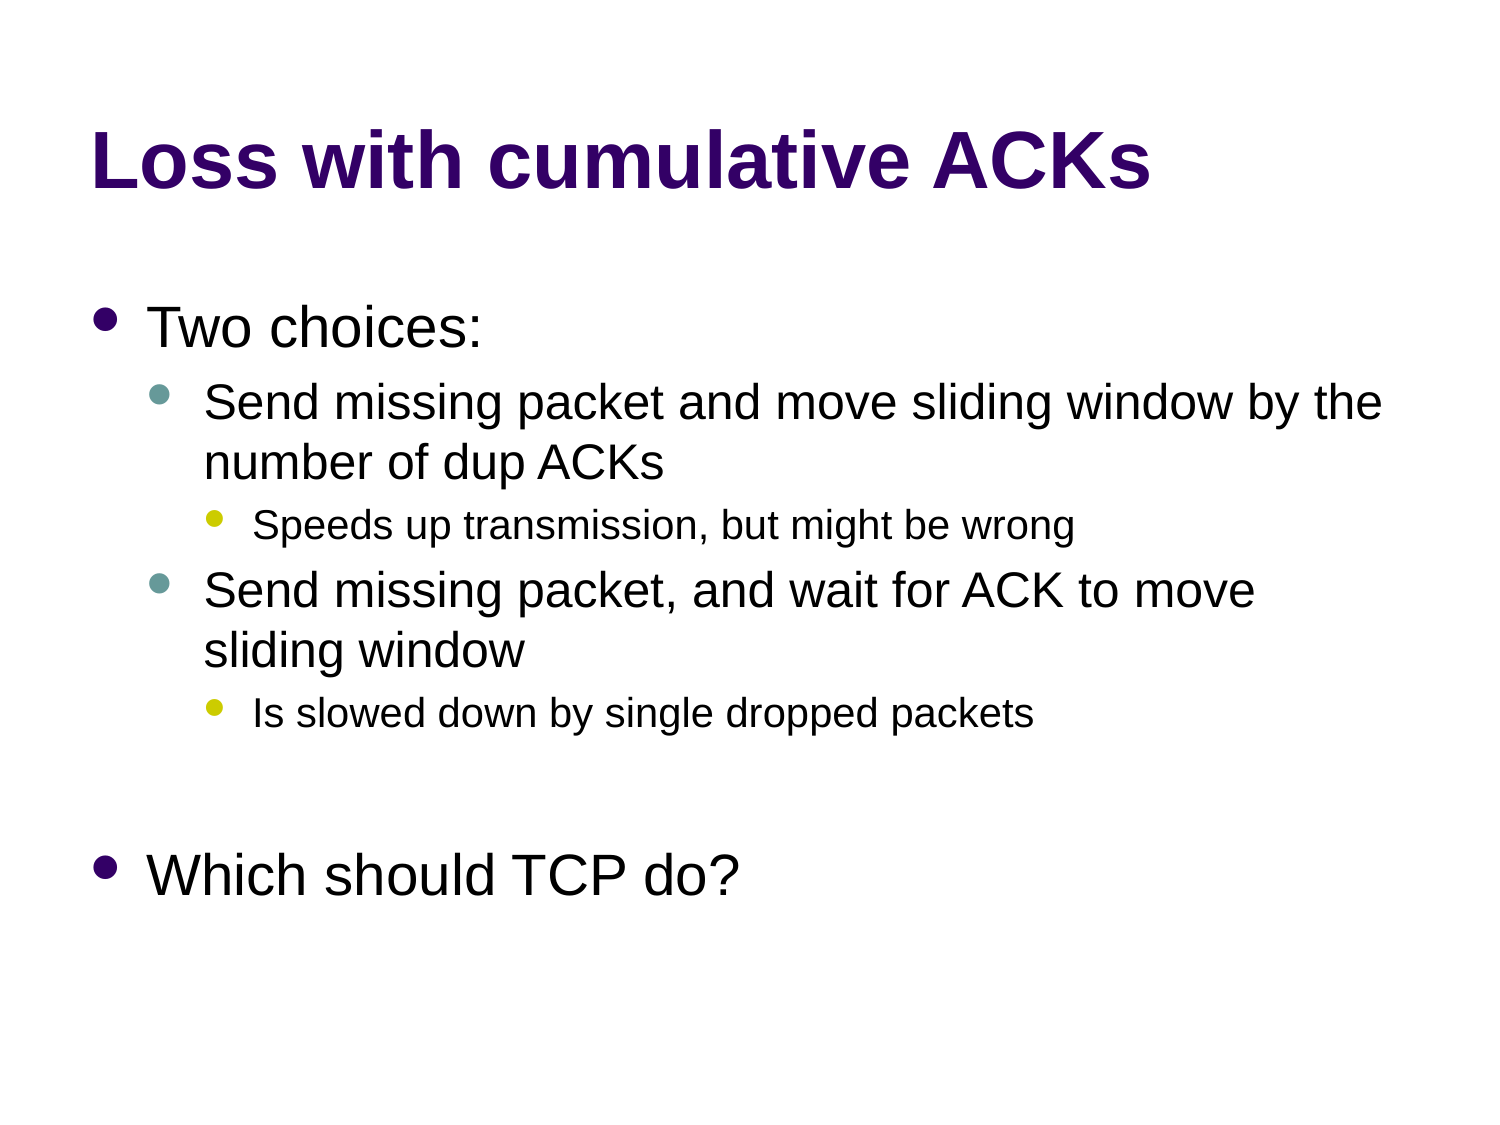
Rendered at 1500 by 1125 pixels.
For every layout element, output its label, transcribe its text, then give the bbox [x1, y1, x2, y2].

list Two choices: Send missing packet and move sliding window by the number of dup ACKs Speeds up transmission, but might be wrong Send missing packet, and wait for ACK to move sliding window Is slowed down by single dropped packets Which should TCP do? [75, 282, 1425, 1006]
title Loss with cumulative ACKs [75, 20, 1425, 213]
